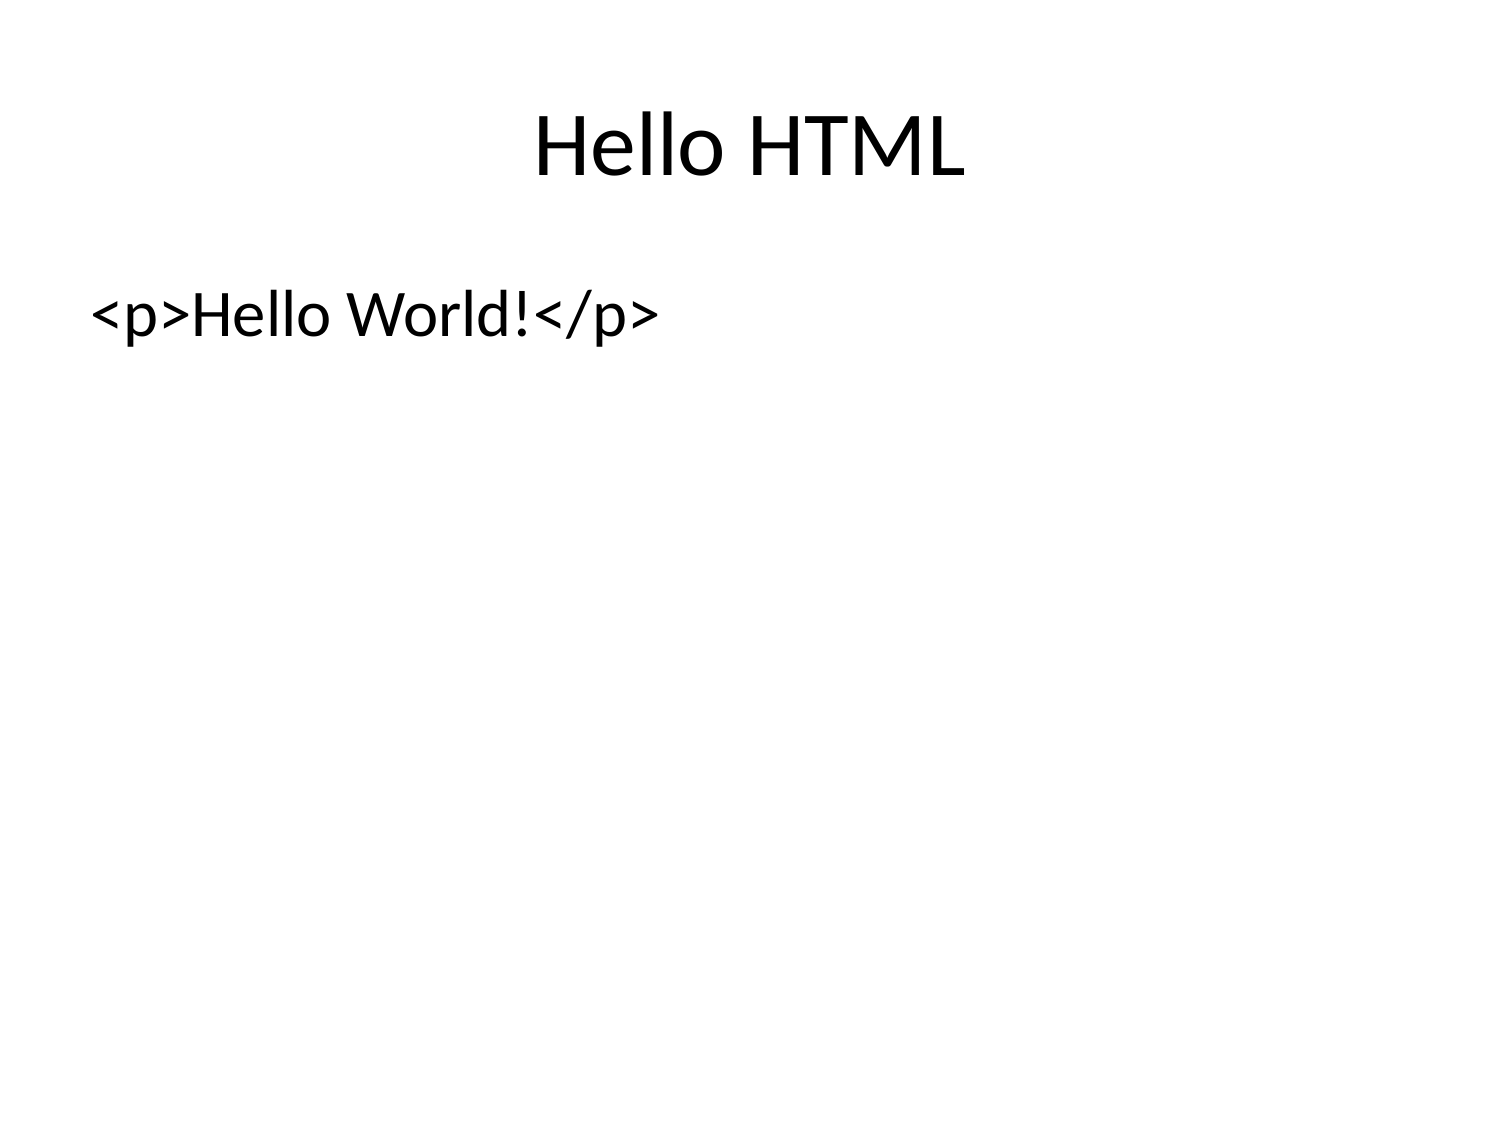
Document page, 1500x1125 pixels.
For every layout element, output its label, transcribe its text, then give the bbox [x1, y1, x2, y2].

list <p>Hello World!</p> [75, 262, 1425, 1005]
title Hello HTML [75, 45, 1425, 233]
